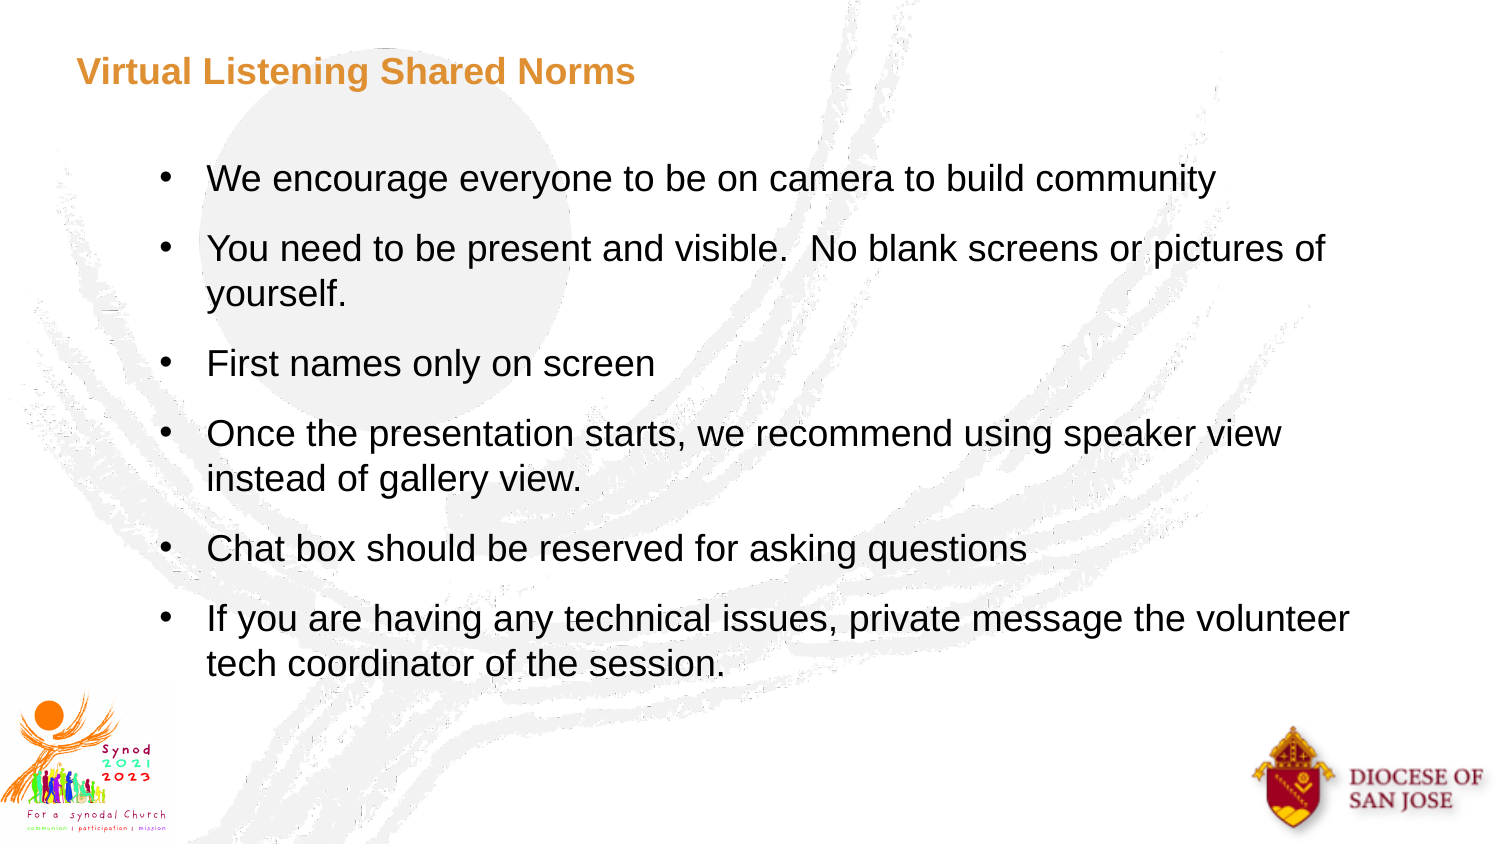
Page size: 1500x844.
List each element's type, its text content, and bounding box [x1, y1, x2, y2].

picture [0, 0, 1500, 844]
text_box We encourage everyone to be on camera to build community You need to be present and visible. No blank screens or pictures of yourself. First names only on screen Once the presentation starts, we recommend using speaker view instead of gallery view. Chat box should be reserved for asking questions If you are having any technical issues, private message the volunteer tech coordinator of the session. [144, 146, 1399, 692]
text_box Virtual Listening Shared Norms [61, 39, 652, 99]
